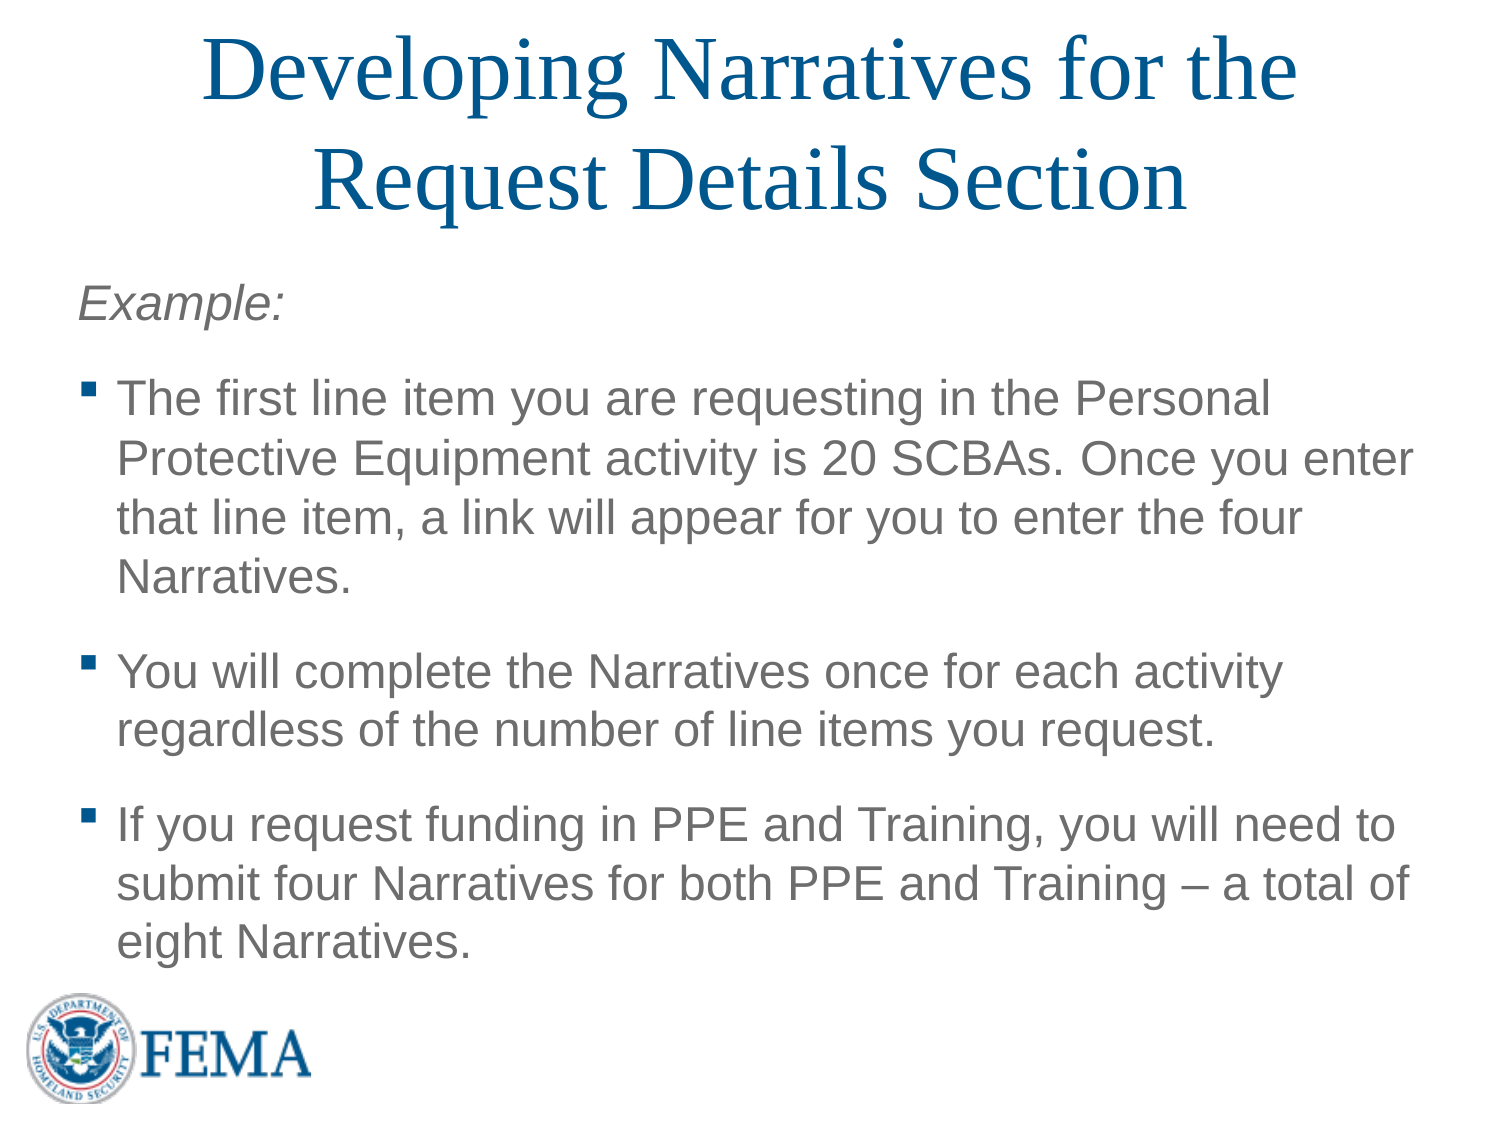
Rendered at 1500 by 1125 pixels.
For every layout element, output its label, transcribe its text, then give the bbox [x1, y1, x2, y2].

list Example: The first line item you are requesting in the Personal Protective Equipment activity is 20 SCBAs. Once you enter that line item, a link will appear for you to enter the four Narratives. You will complete the Narratives once for each activity regardless of the number of line items you request. If you request funding in PPE and Training, you will need to submit four Narratives for both PPE and Training – a total of eight Narratives. [62, 262, 1463, 1030]
title Developing Narratives for the Request Details Section [51, 0, 1451, 188]
